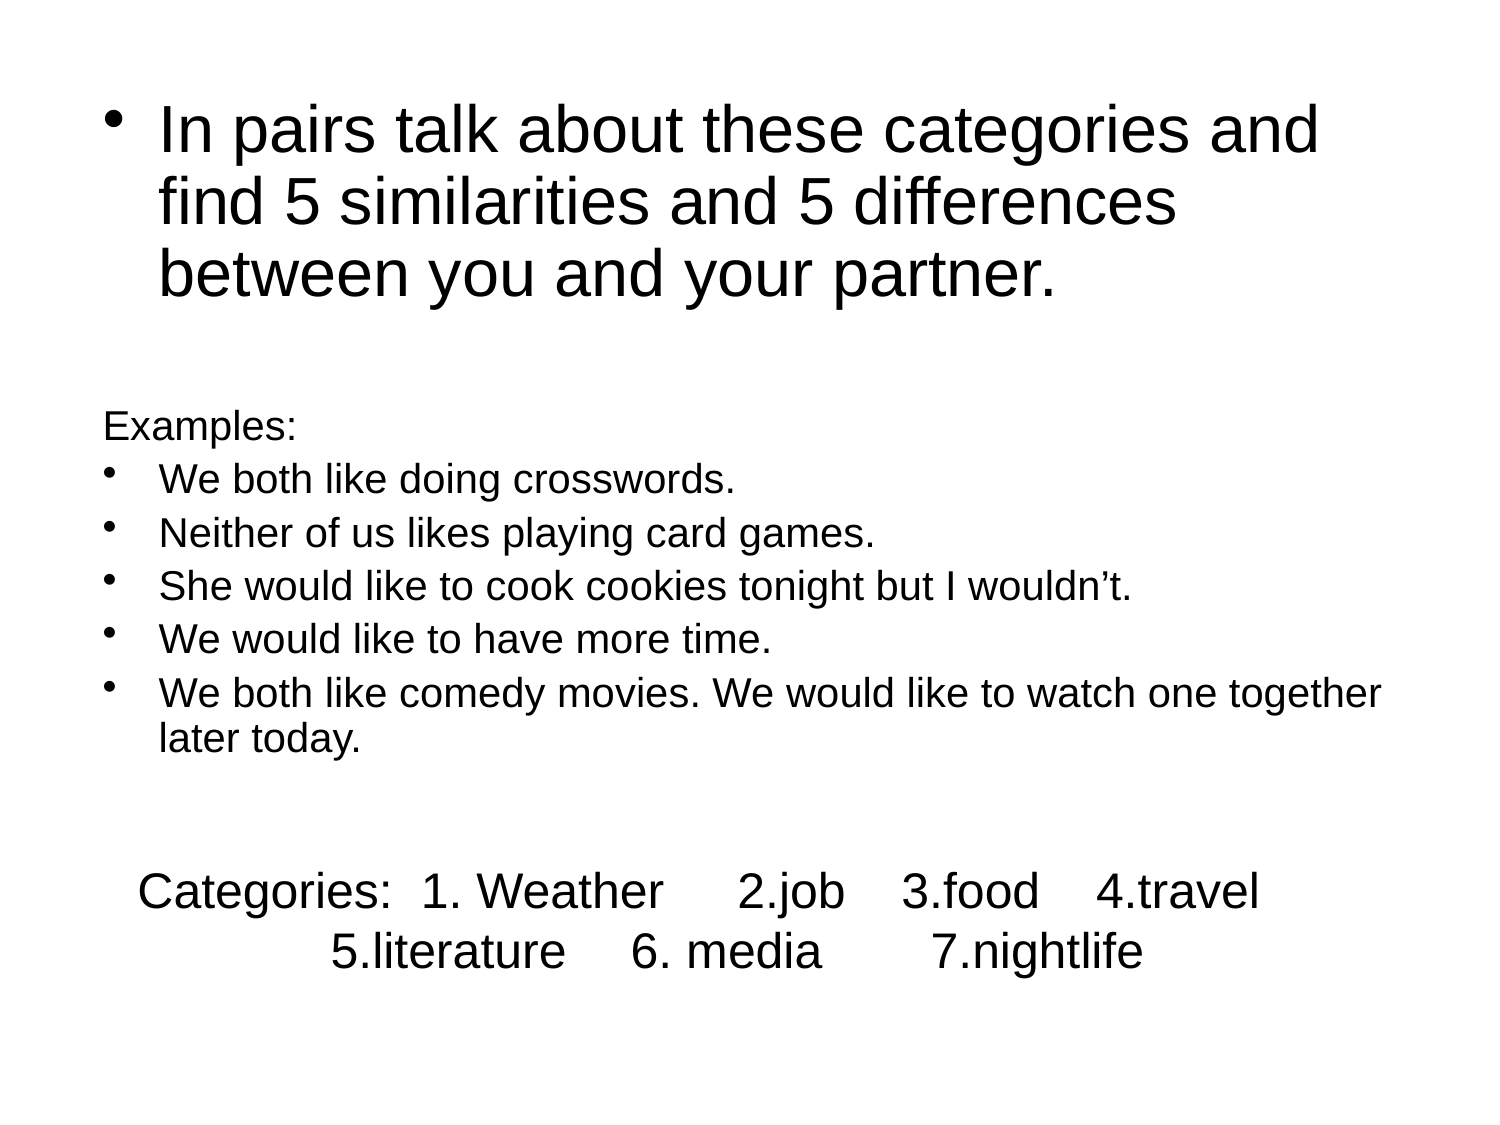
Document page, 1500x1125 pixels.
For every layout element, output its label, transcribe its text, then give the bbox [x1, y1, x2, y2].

title Categories: 1. Weather 2.job 3.food 4.travel 5.literature 6. media 7.nightlife [62, 825, 1413, 1013]
list In pairs talk about these categories and find 5 similarities and 5 differences between you and your partner. Examples: We both like doing crosswords. Neither of us likes playing card games. She would like to cook cookies tonight but I wouldn’t. We would like to have more time. We both like comedy movies. We would like to watch one together later today. [87, 87, 1438, 830]
